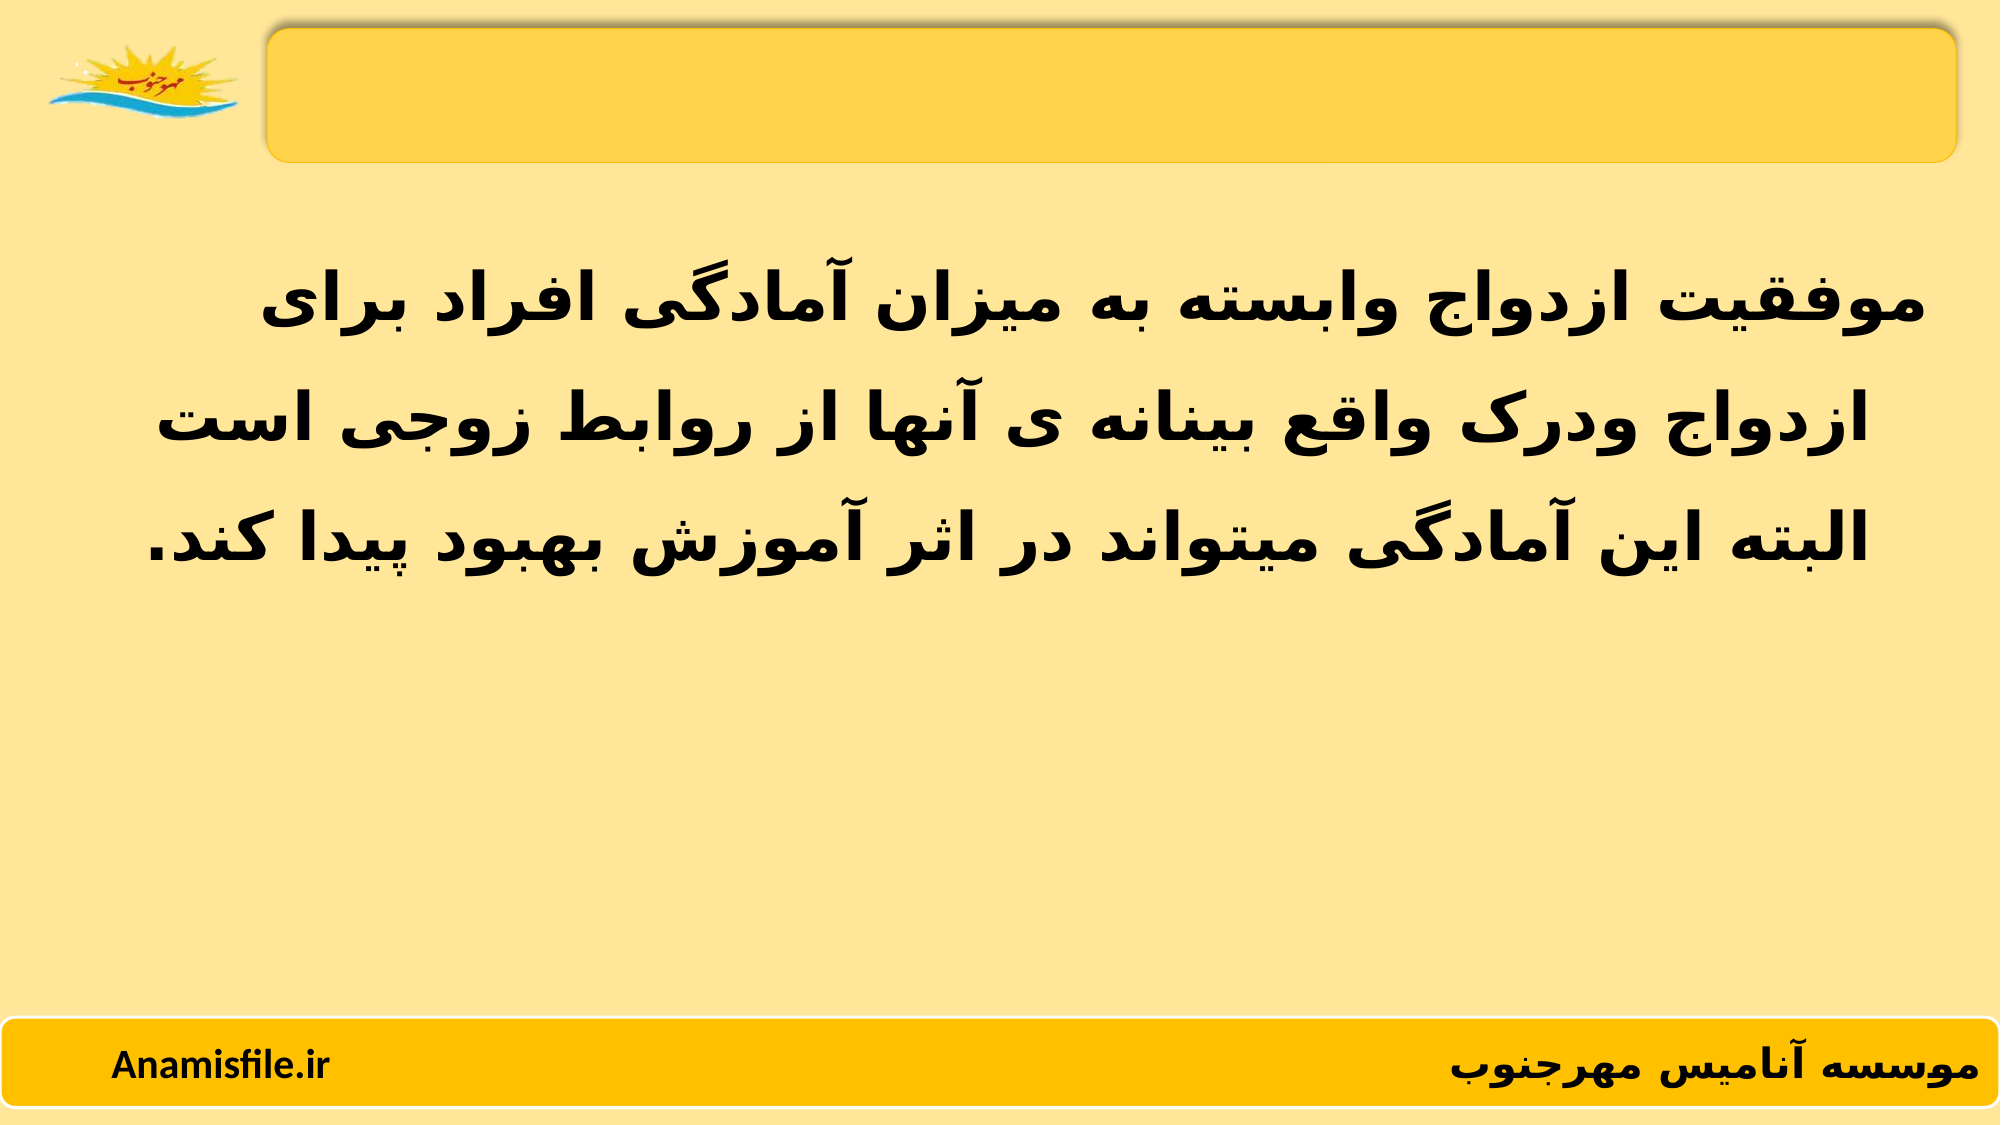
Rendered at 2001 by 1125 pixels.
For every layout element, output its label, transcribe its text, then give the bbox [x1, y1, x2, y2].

picture [9, 0, 271, 233]
text_box [271, 28, 1957, 163]
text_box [140, 162, 621, 502]
text_box موفقیت ازدواج وابسته به میزان آمادگی افراد برای ازدواج ودرک واقع بینانه ی آنها از روابط زوجی است البته این آمادگی میتواند در اثر آموزش بهبود پیدا کند. [39, 195, 1957, 972]
text_box موسسه آنامیس مهرجنوب Anamisfile.ir [0, 1015, 2000, 1110]
